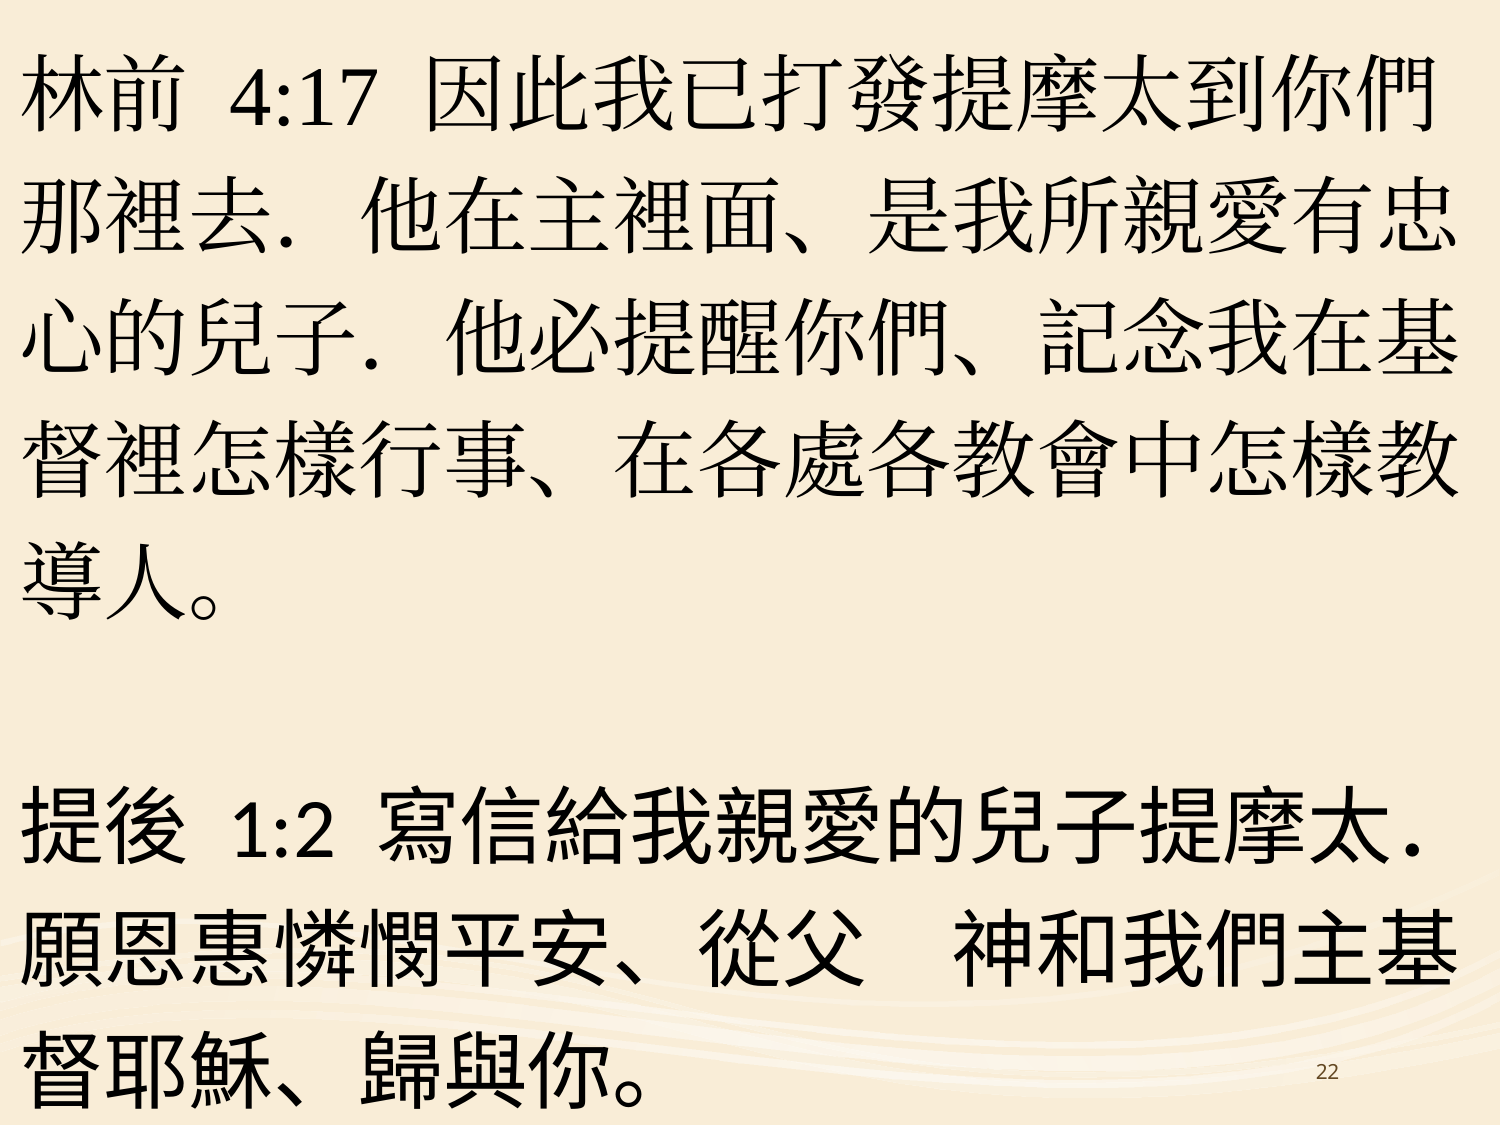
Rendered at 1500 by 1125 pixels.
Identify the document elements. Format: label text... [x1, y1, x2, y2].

list 林前 4:17 因此我已打發提摩太到你們那裡去．他在主裡面、是我所親愛有忠心的兒子．他必提醒你們、記念我在基督裡怎樣行事、在各處各教會中怎樣教導人。 提後 1:2 寫信給我親愛的兒子提摩太．願恩惠憐憫平安、從父 神和我們主基督耶穌、歸與你。 [18, 19, 1482, 1125]
slide_number 22 [1207, 1059, 1340, 1086]
